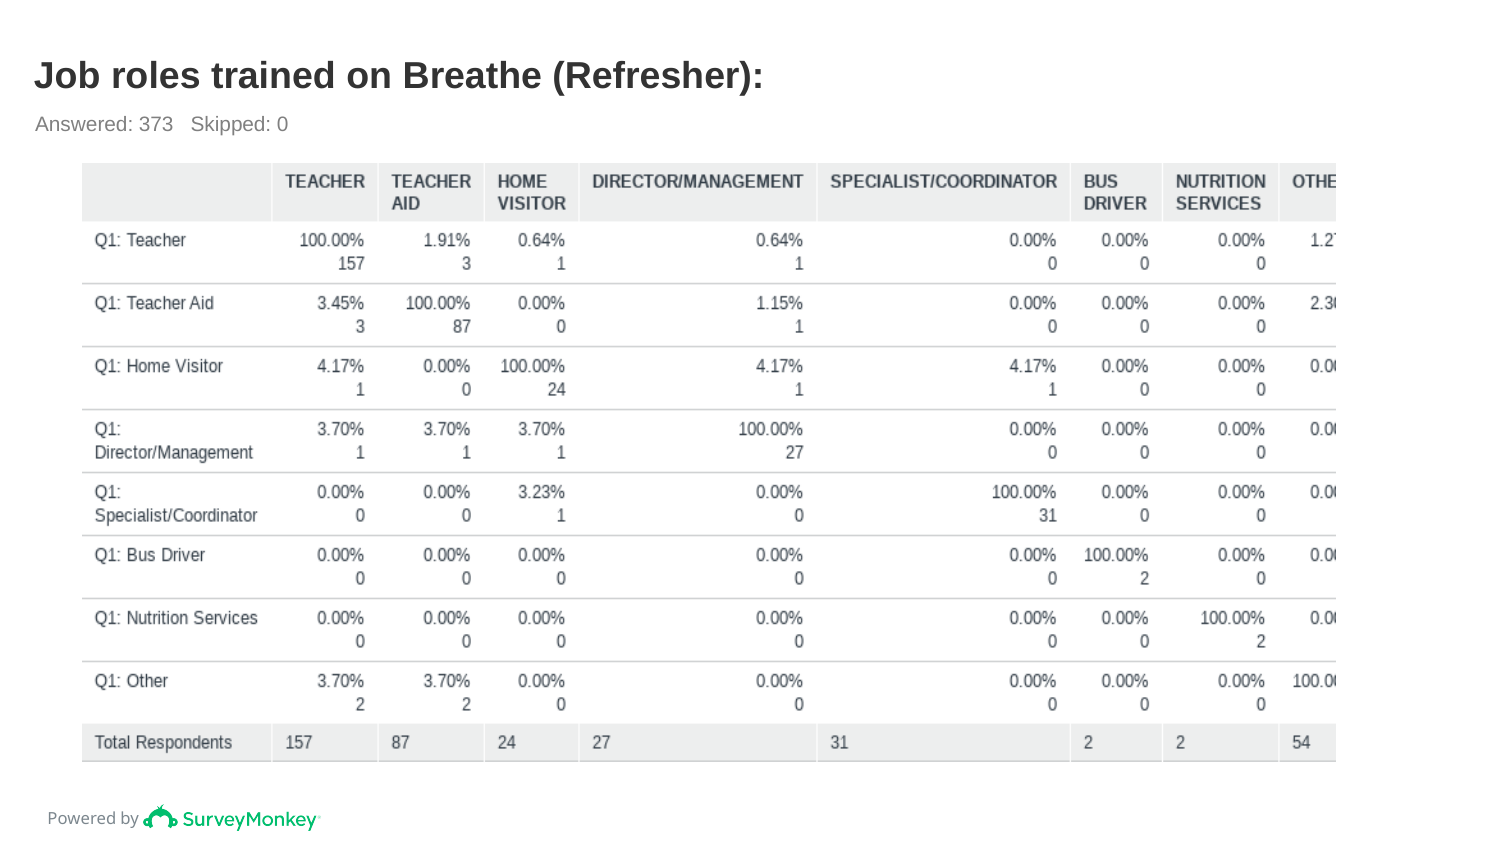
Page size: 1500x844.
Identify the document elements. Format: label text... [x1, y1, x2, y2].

title Job roles trained on Breathe (Refresher): [18, 13, 1369, 104]
picture [81, 163, 1337, 762]
list Answered: 373 Skipped: 0 [20, 102, 1371, 143]
picture [132, 793, 332, 842]
